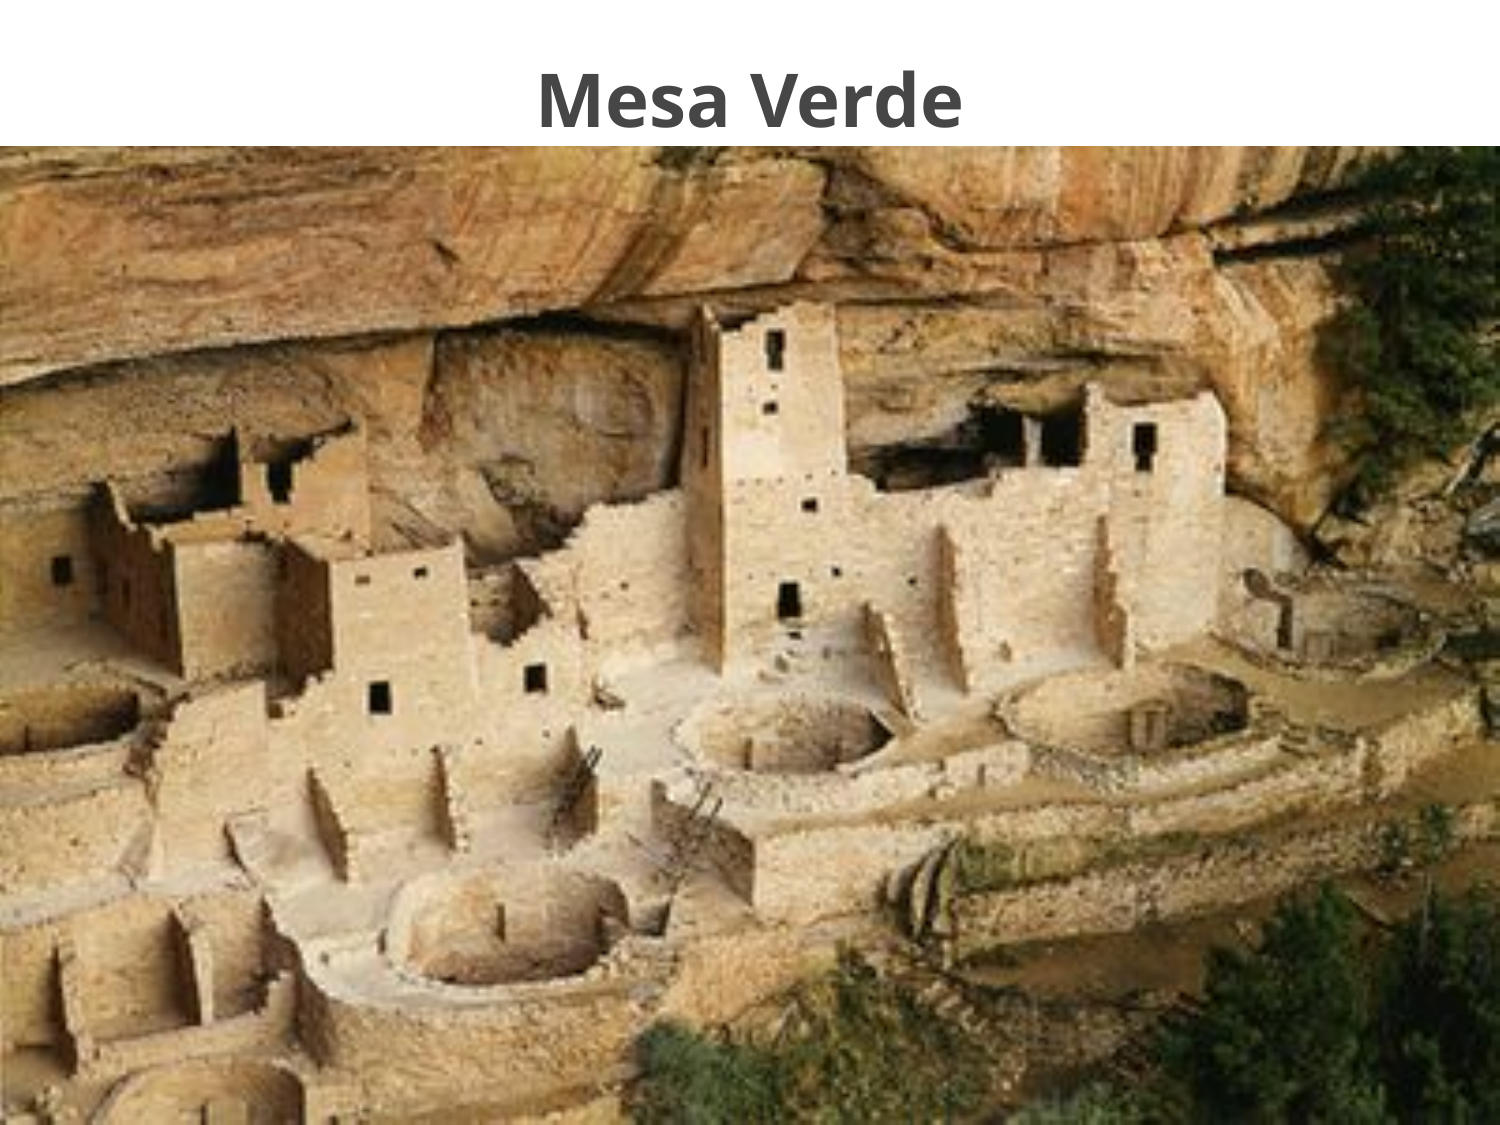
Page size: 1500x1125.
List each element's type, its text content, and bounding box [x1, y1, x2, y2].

title Mesa Verde [75, 45, 1425, 145]
picture [0, 145, 1500, 1125]
